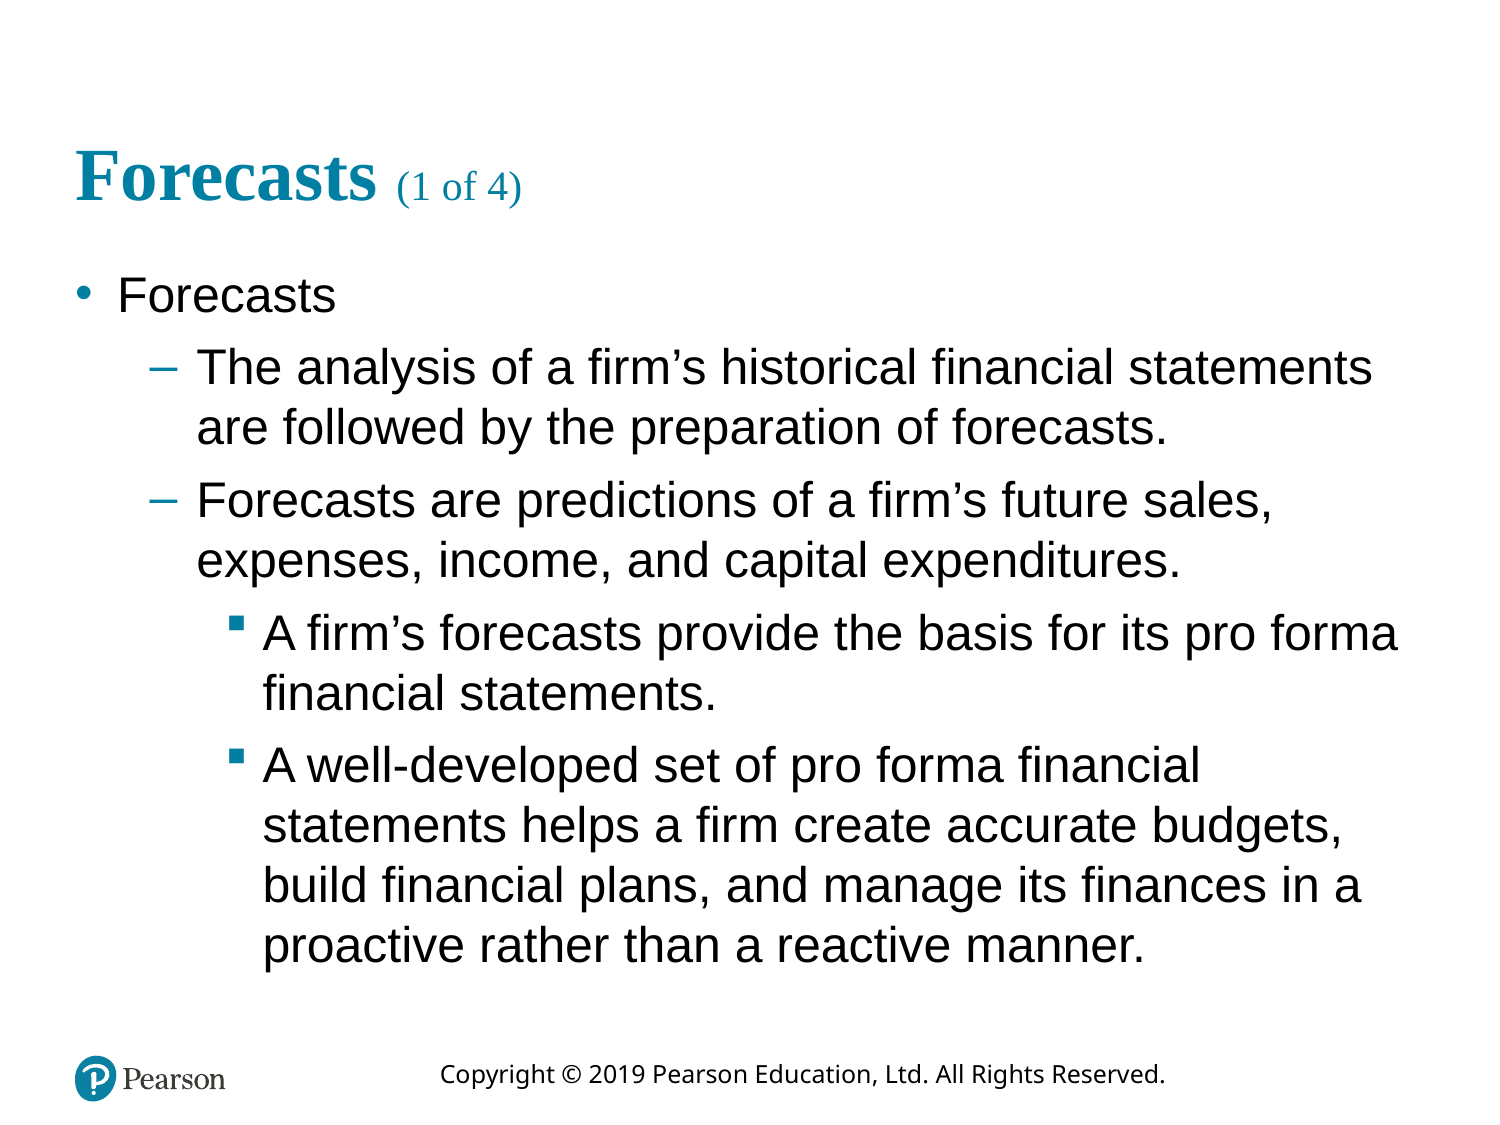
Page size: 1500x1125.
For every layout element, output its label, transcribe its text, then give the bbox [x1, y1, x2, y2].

list Forecasts The analysis of a firm’s historical financial statements are followed by the preparation of forecasts. Forecasts are predictions of a firm’s future sales, expenses, income, and capital expenditures. A firm’s forecasts provide the basis for its pro forma financial statements. A well-developed set of pro forma financial statements helps a firm create accurate budgets, build financial plans, and manage its finances in a proactive rather than a reactive manner. [75, 262, 1450, 1005]
title Forecasts (1 of 4) [75, 35, 1425, 216]
